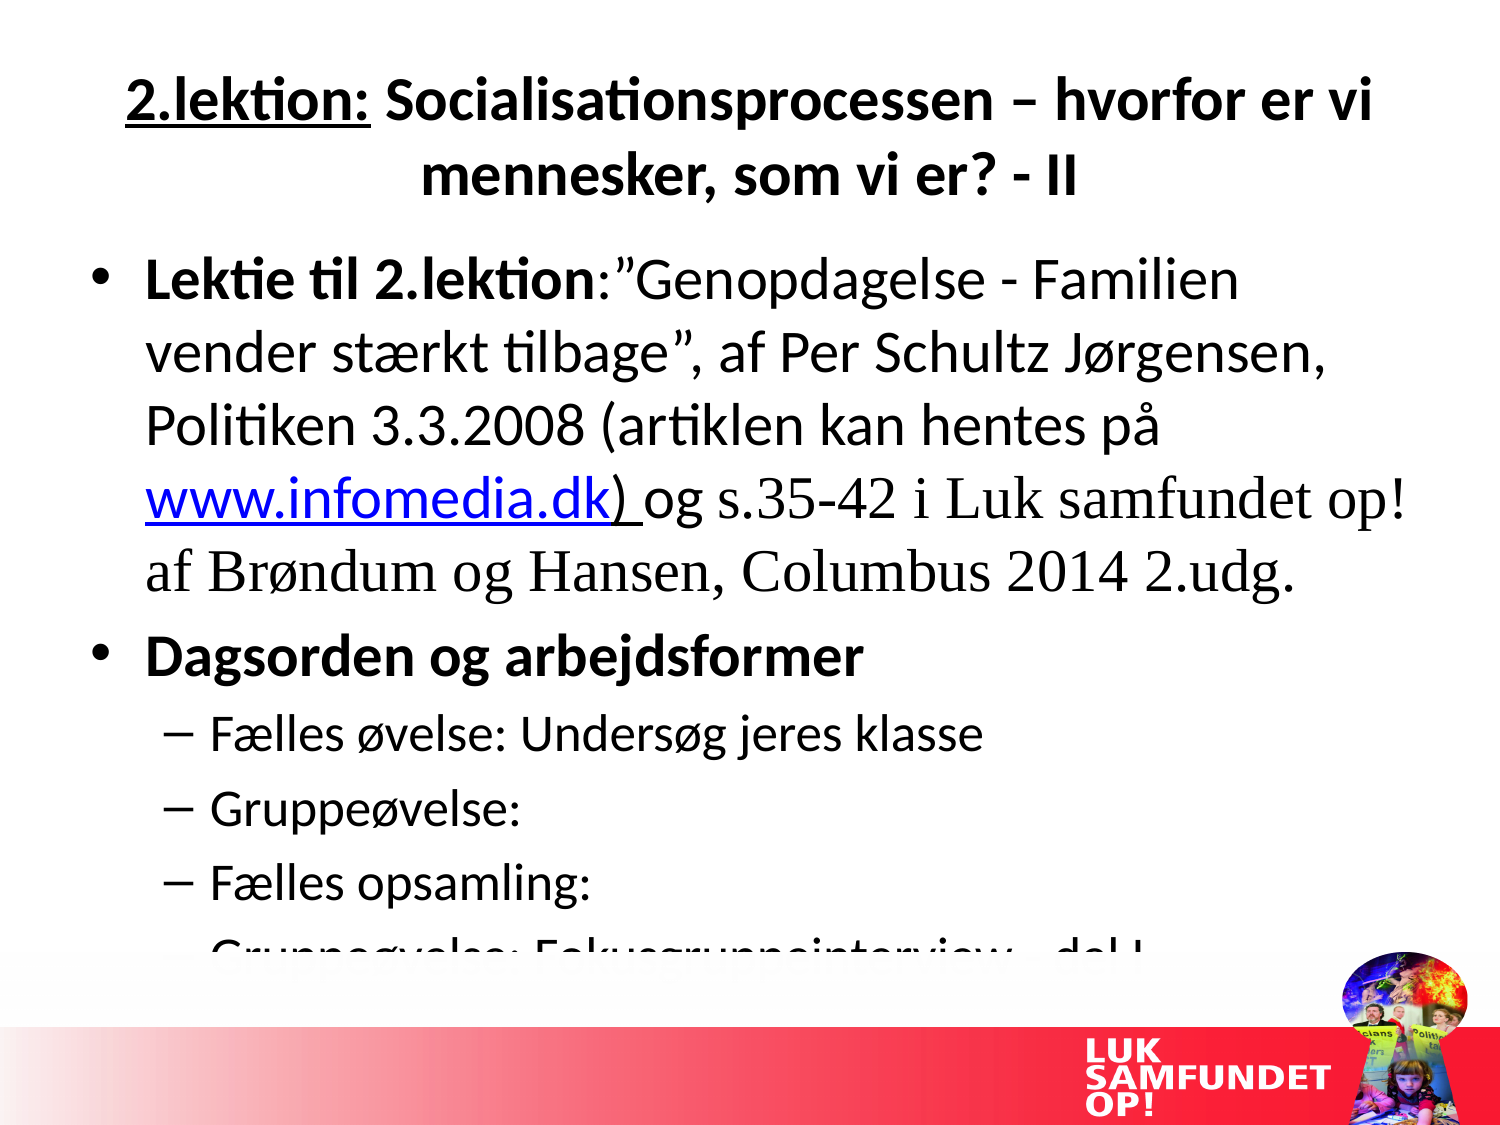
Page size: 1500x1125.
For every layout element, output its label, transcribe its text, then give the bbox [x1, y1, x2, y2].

list Lektie til 2.lektion:”Genopdagelse - Familien vender stærkt tilbage”, af Per Schultz Jørgensen, Politiken 3.3.2008 (artiklen kan hentes på www.infomedia.dk) og s.35-42 i Luk samfundet op! af Brøndum og Hansen, Columbus 2014 2.udg. Dagsorden og arbejdsformer Fælles øvelse: Undersøg jeres klasse Gruppeøvelse: Fælles opsamling: Gruppeøvelse: Fokusgruppeinterview - del I [75, 231, 1425, 950]
picture [0, 951, 1500, 1125]
title 2.lektion: Socialisationsprocessen – hvorfor er vi mennesker, som vi er? - II [75, 45, 1425, 220]
